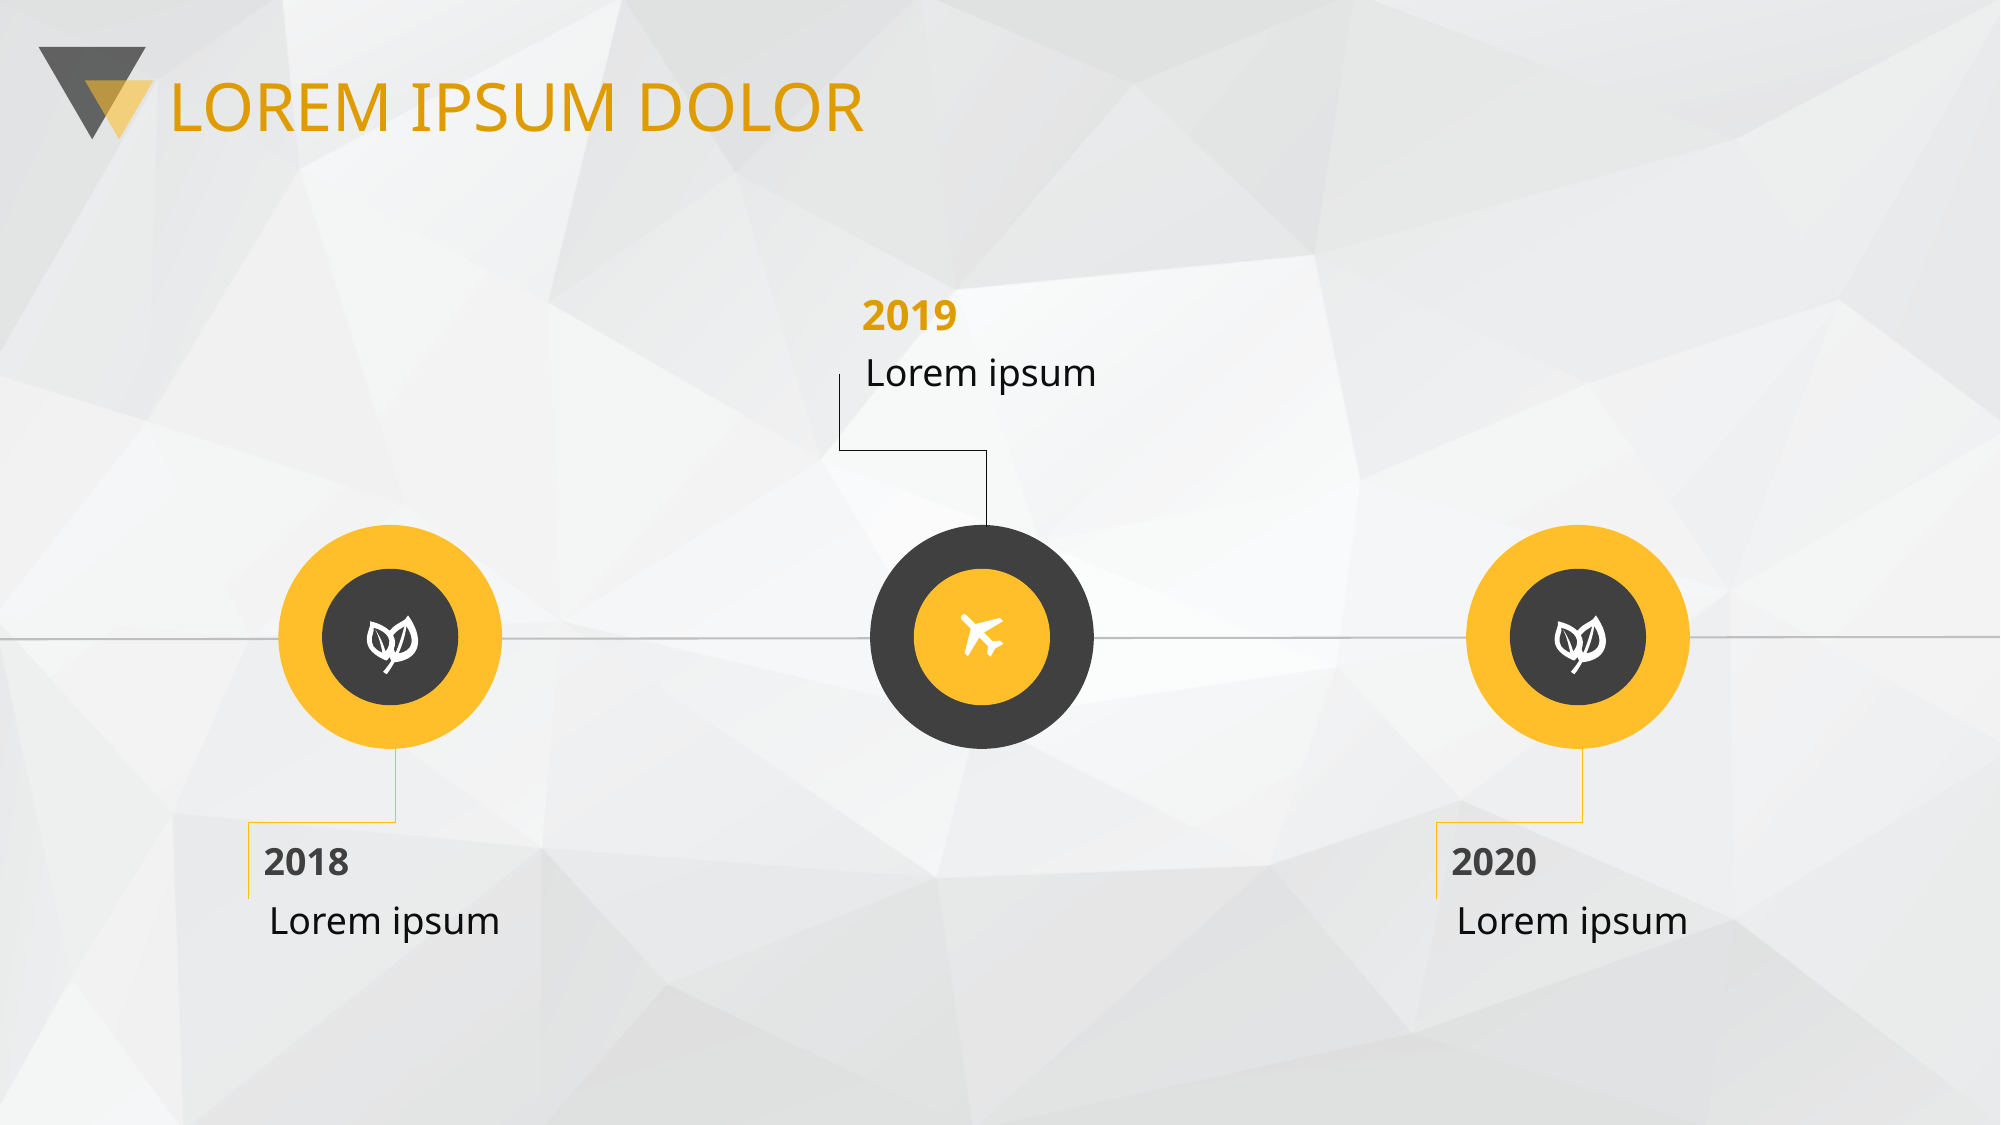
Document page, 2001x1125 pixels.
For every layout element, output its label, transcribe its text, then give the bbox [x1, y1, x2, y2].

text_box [1270, 636, 1436, 640]
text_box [839, 286, 1270, 749]
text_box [1861, 636, 2000, 640]
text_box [248, 524, 673, 996]
picture [0, 0, 2001, 1125]
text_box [673, 636, 839, 640]
text_box LOREM IPSUM DOLOR [153, 46, 1879, 174]
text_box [0, 636, 248, 640]
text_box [1436, 524, 1861, 996]
